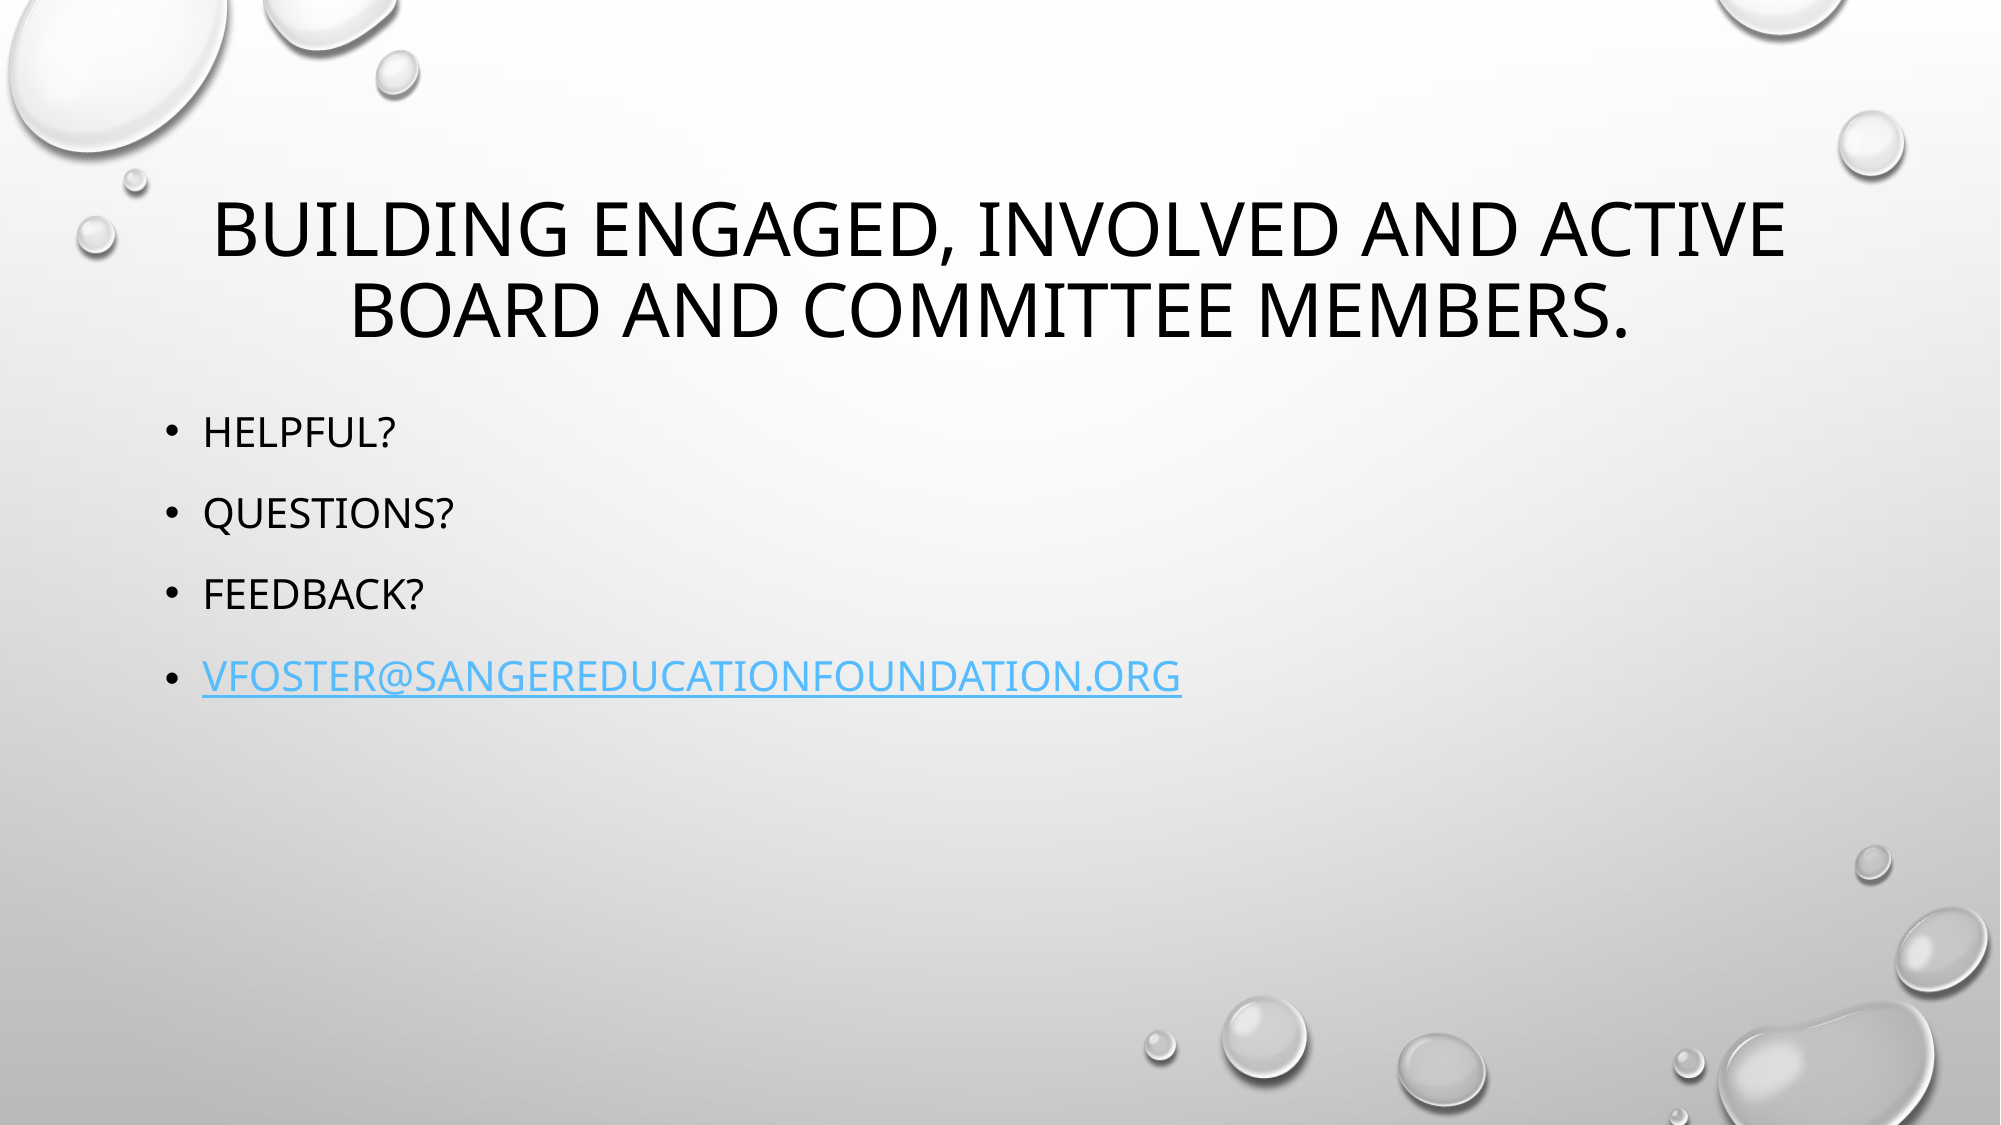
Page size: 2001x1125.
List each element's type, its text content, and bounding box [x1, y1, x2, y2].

list Helpful? Questions? Feedback? Vfoster@sangereducationfoundation.org [149, 388, 1850, 950]
title Building Engaged, Involved and Active Board and Committee Members. [149, 101, 1851, 364]
picture [0, 0, 2000, 1125]
